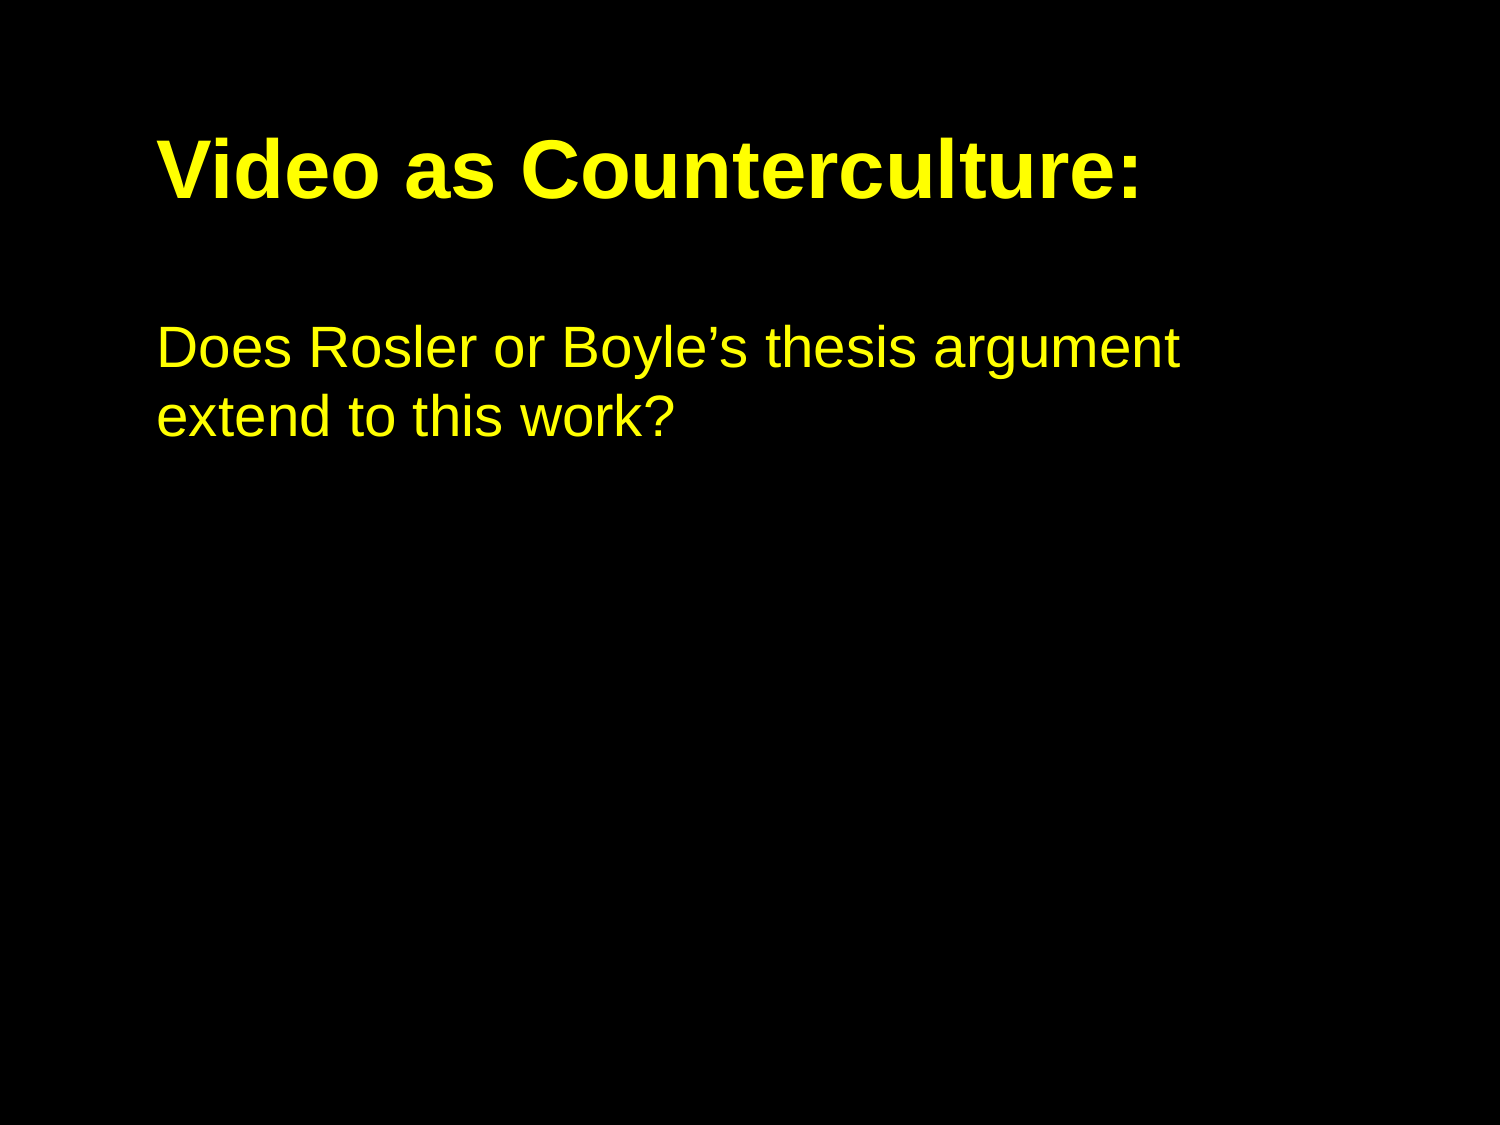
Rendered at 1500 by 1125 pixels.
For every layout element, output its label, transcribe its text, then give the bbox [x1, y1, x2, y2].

subtitle Video as Counterculture: Does Rosler or Boyle’s thesis argument extend to this work? [141, 108, 1359, 1100]
